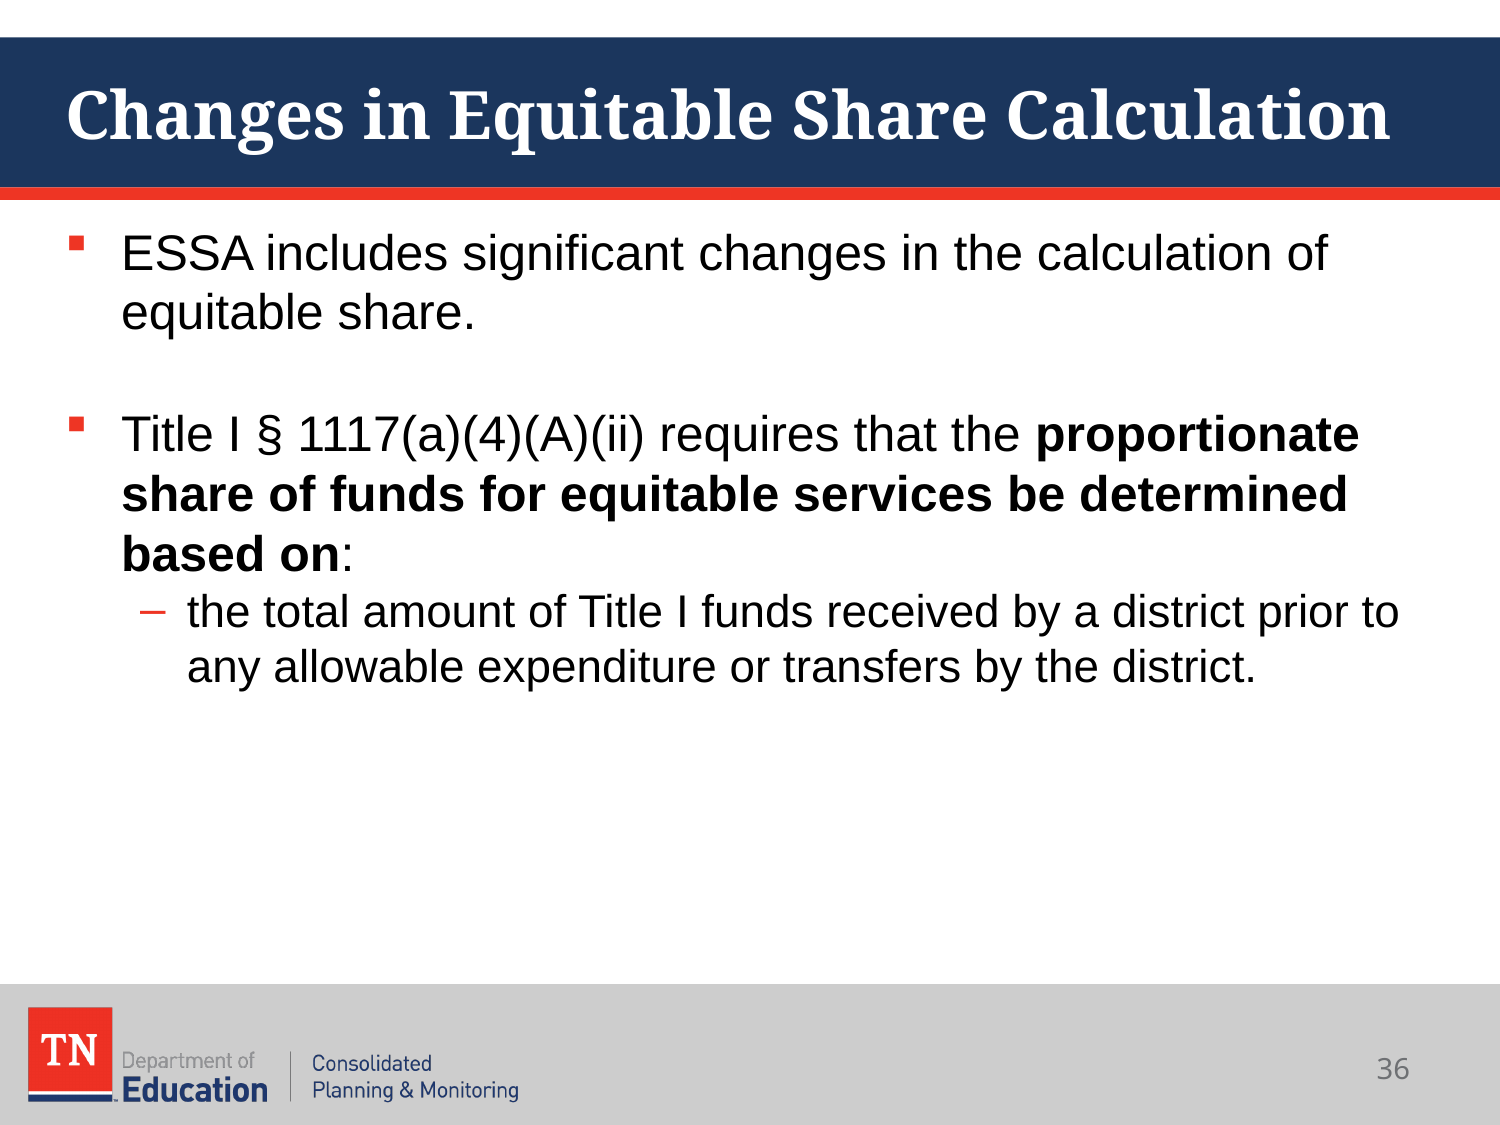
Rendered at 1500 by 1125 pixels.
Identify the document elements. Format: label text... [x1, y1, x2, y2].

title Changes in Equitable Share Calculation [50, 37, 1413, 188]
picture [18, 984, 536, 1125]
slide_number 36 [1350, 1042, 1425, 1103]
list ESSA includes significant changes in the calculation of equitable share. Title I § 1117(a)(4)(A)(ii) requires that the proportionate share of funds for equitable services be determined based on: the total amount of Title I funds received by a district prior to any allowable expenditure or transfers by the district. [50, 212, 1450, 955]
